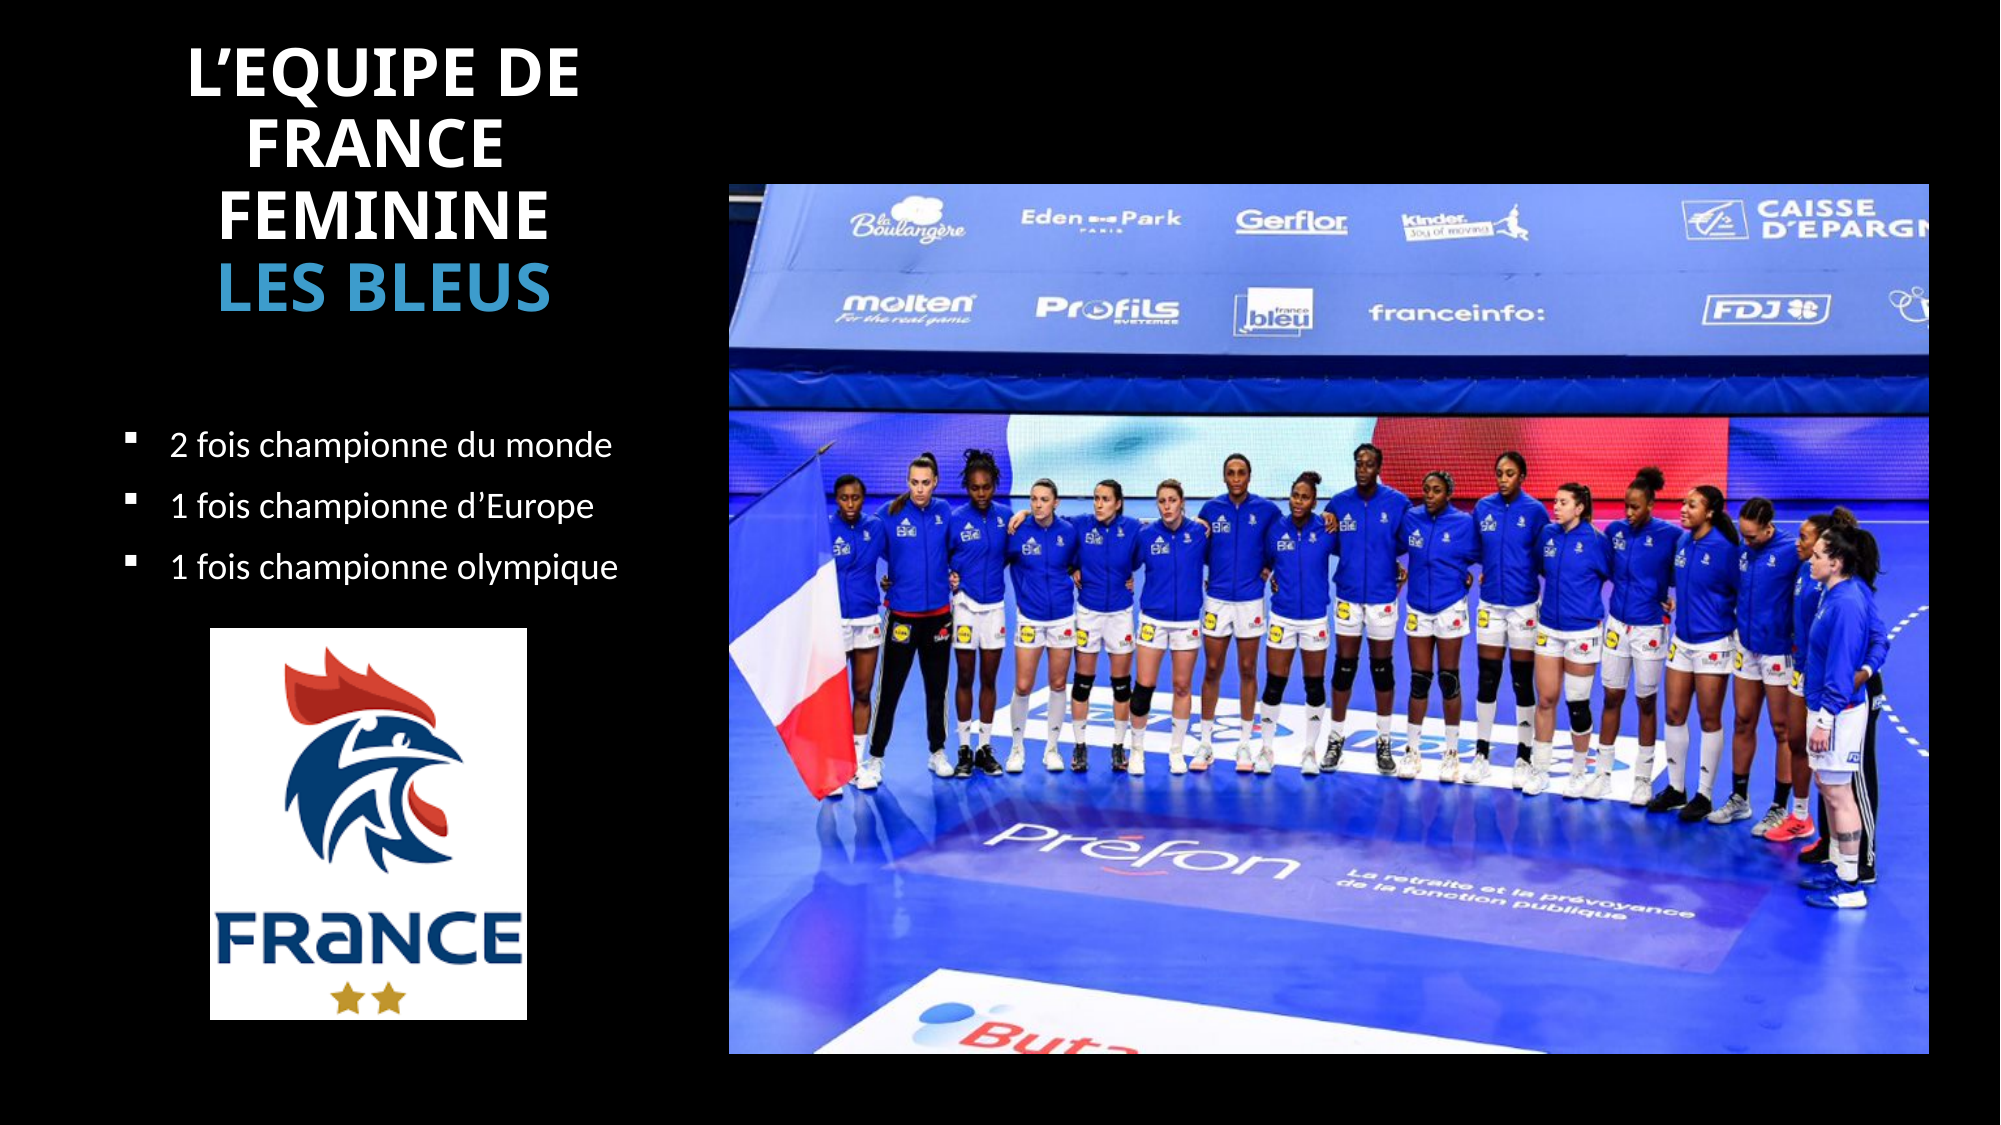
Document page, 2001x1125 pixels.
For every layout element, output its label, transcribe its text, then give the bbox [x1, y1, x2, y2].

picture [210, 628, 527, 1020]
picture [729, 184, 1929, 1054]
title L’EQUIPE DE FRANCE FEMININE LES BLEUS [61, 71, 707, 334]
list 2 fois championne du monde 1 fois championne d’Europe 1 fois championne olympique [107, 417, 729, 620]
